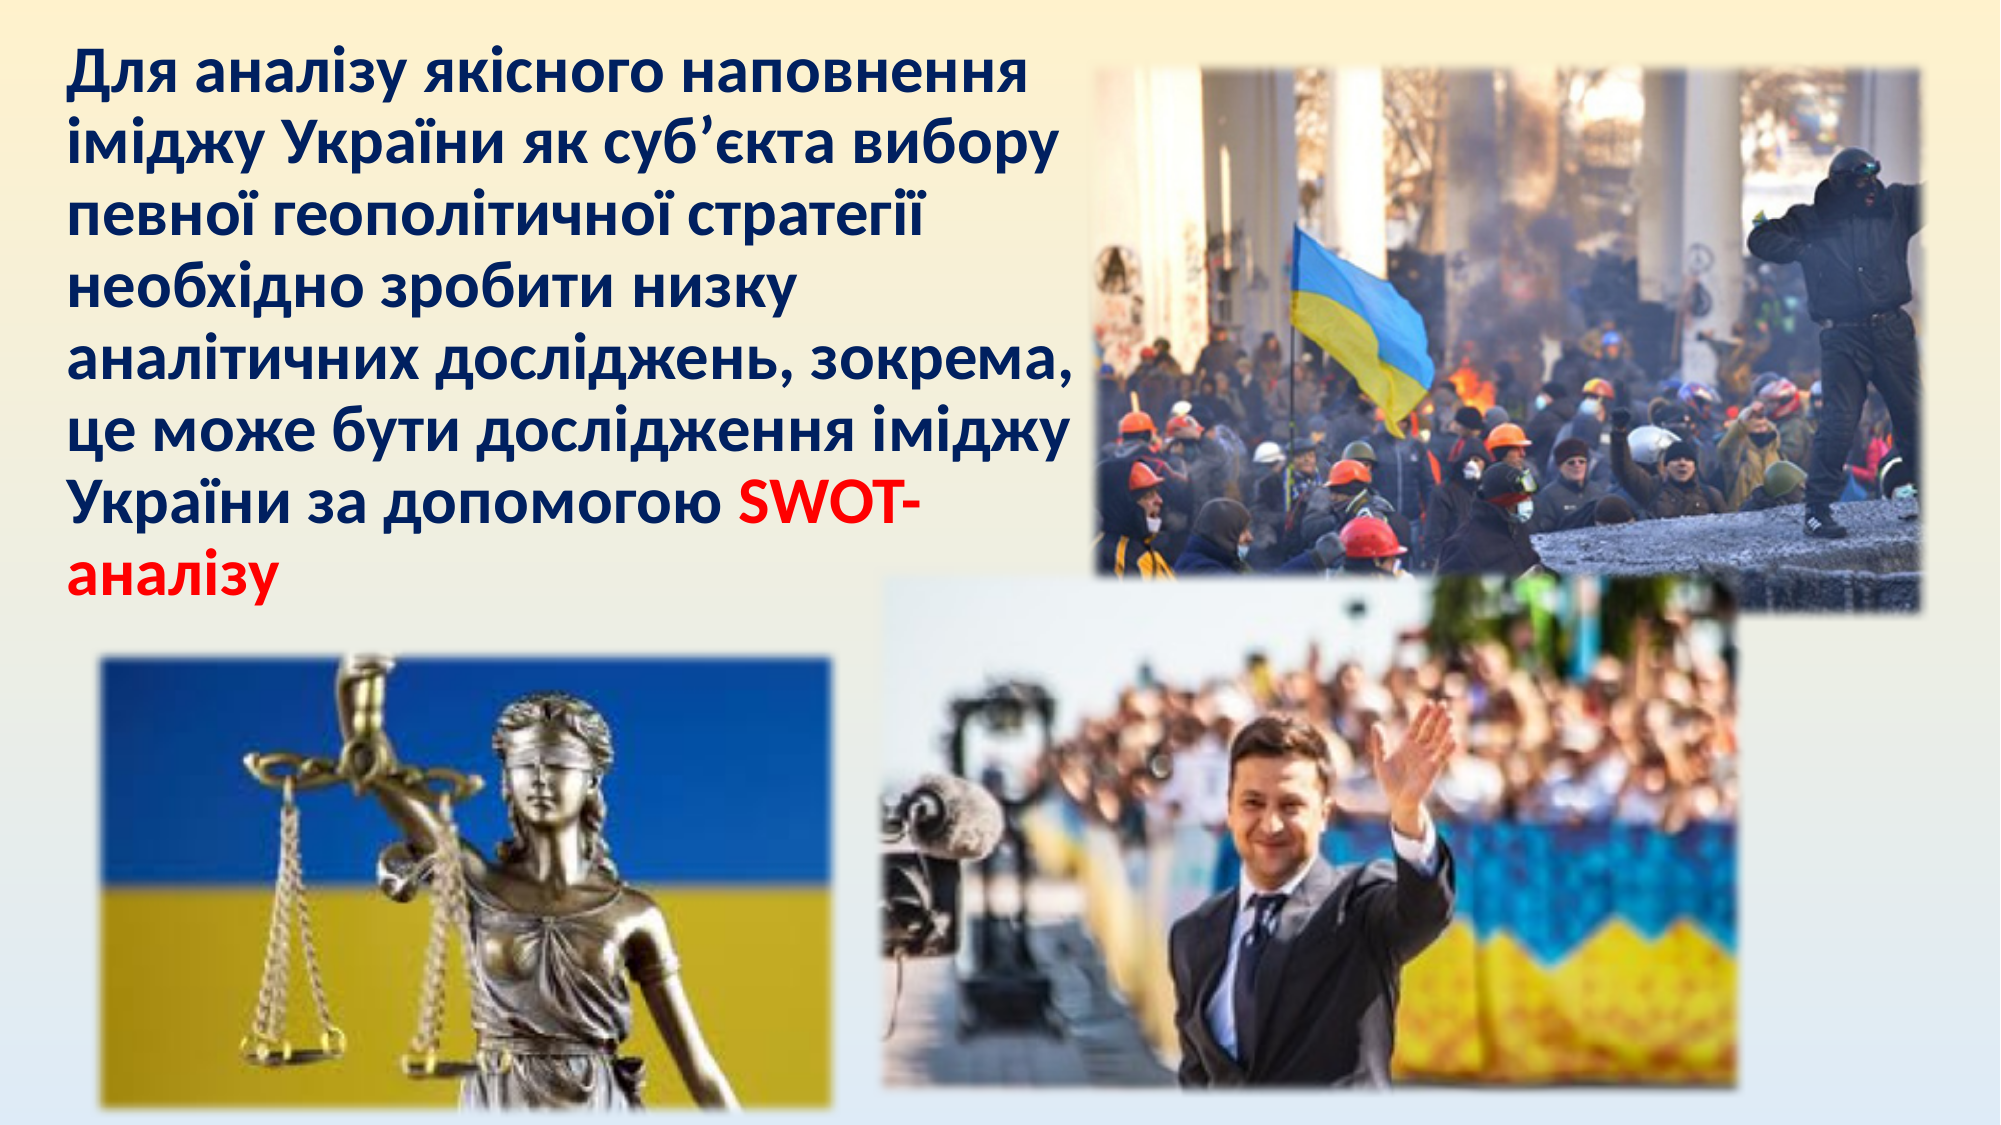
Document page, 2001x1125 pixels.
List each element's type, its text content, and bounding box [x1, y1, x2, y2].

list Для аналізу якісного наповнення іміджу України як суб’єкта вибору певної геополітичної стратегії необхідно зробити низку аналітичних досліджень, зокрема, це може бути дослідження іміджу України за допомогою SWOT-аналізу [51, 27, 1124, 891]
picture [90, 647, 841, 1118]
picture [873, 59, 1930, 1098]
